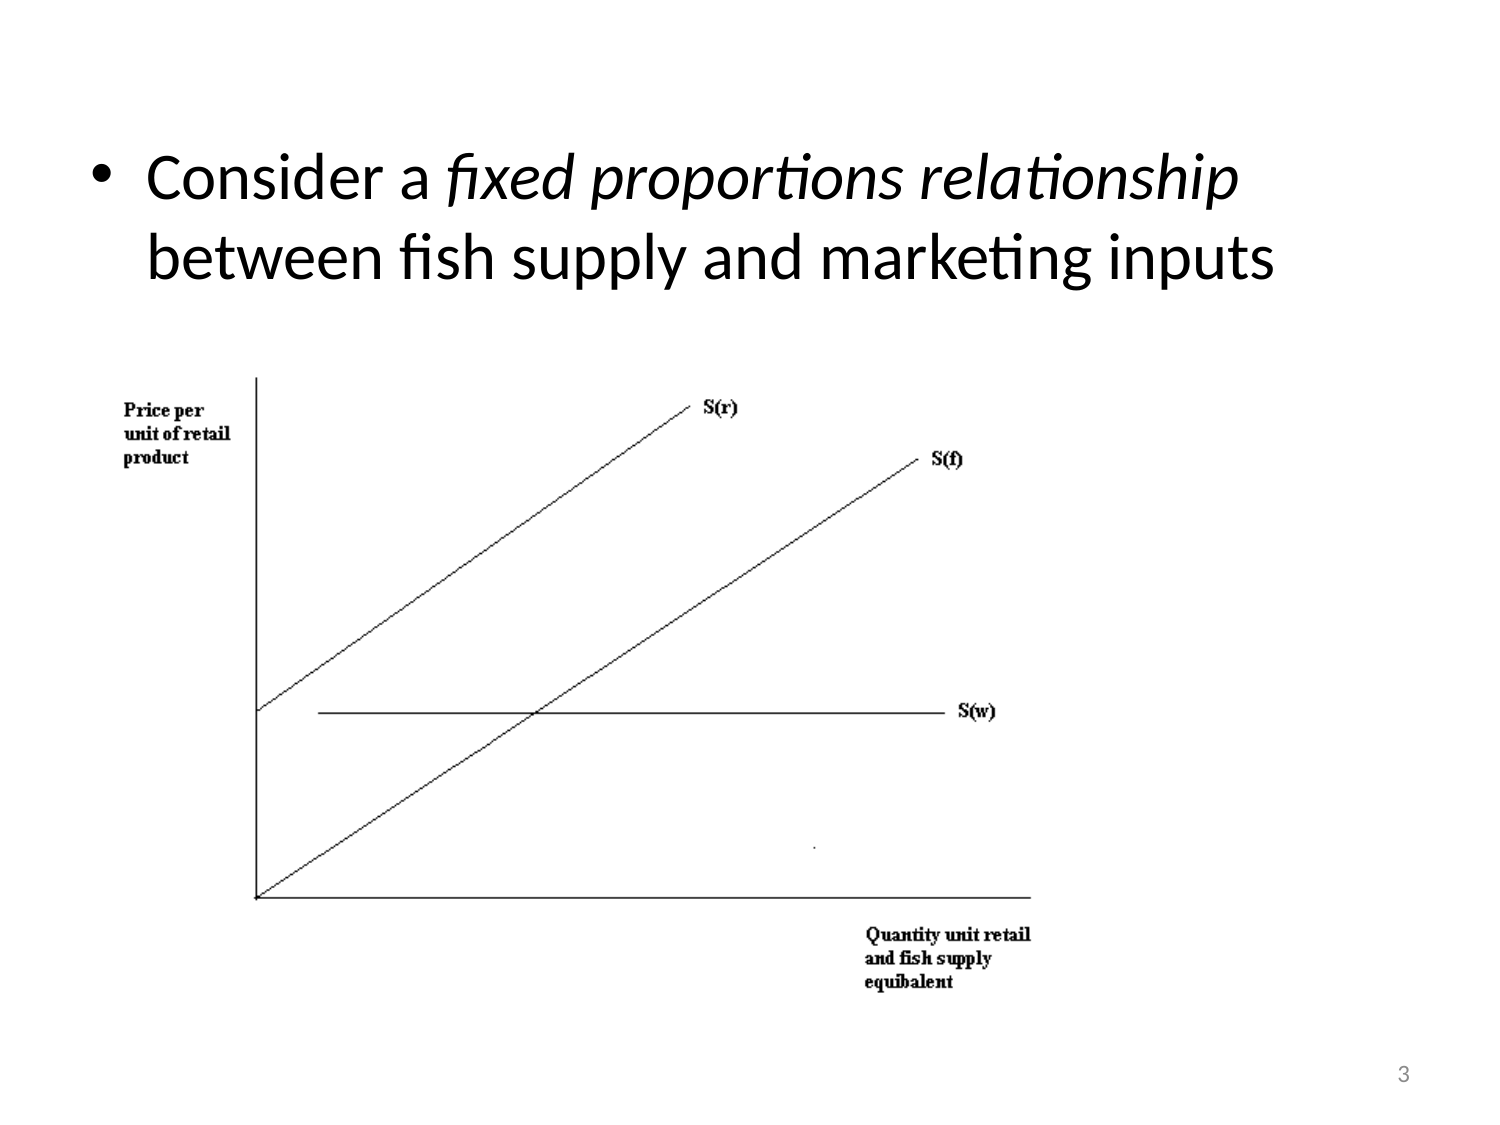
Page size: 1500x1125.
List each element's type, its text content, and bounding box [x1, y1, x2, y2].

list Consider a fixed proportions relationship between fish supply and marketing inputs [75, 125, 1425, 1005]
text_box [112, 337, 1500, 1043]
slide_number 3 [1074, 1052, 1425, 1103]
